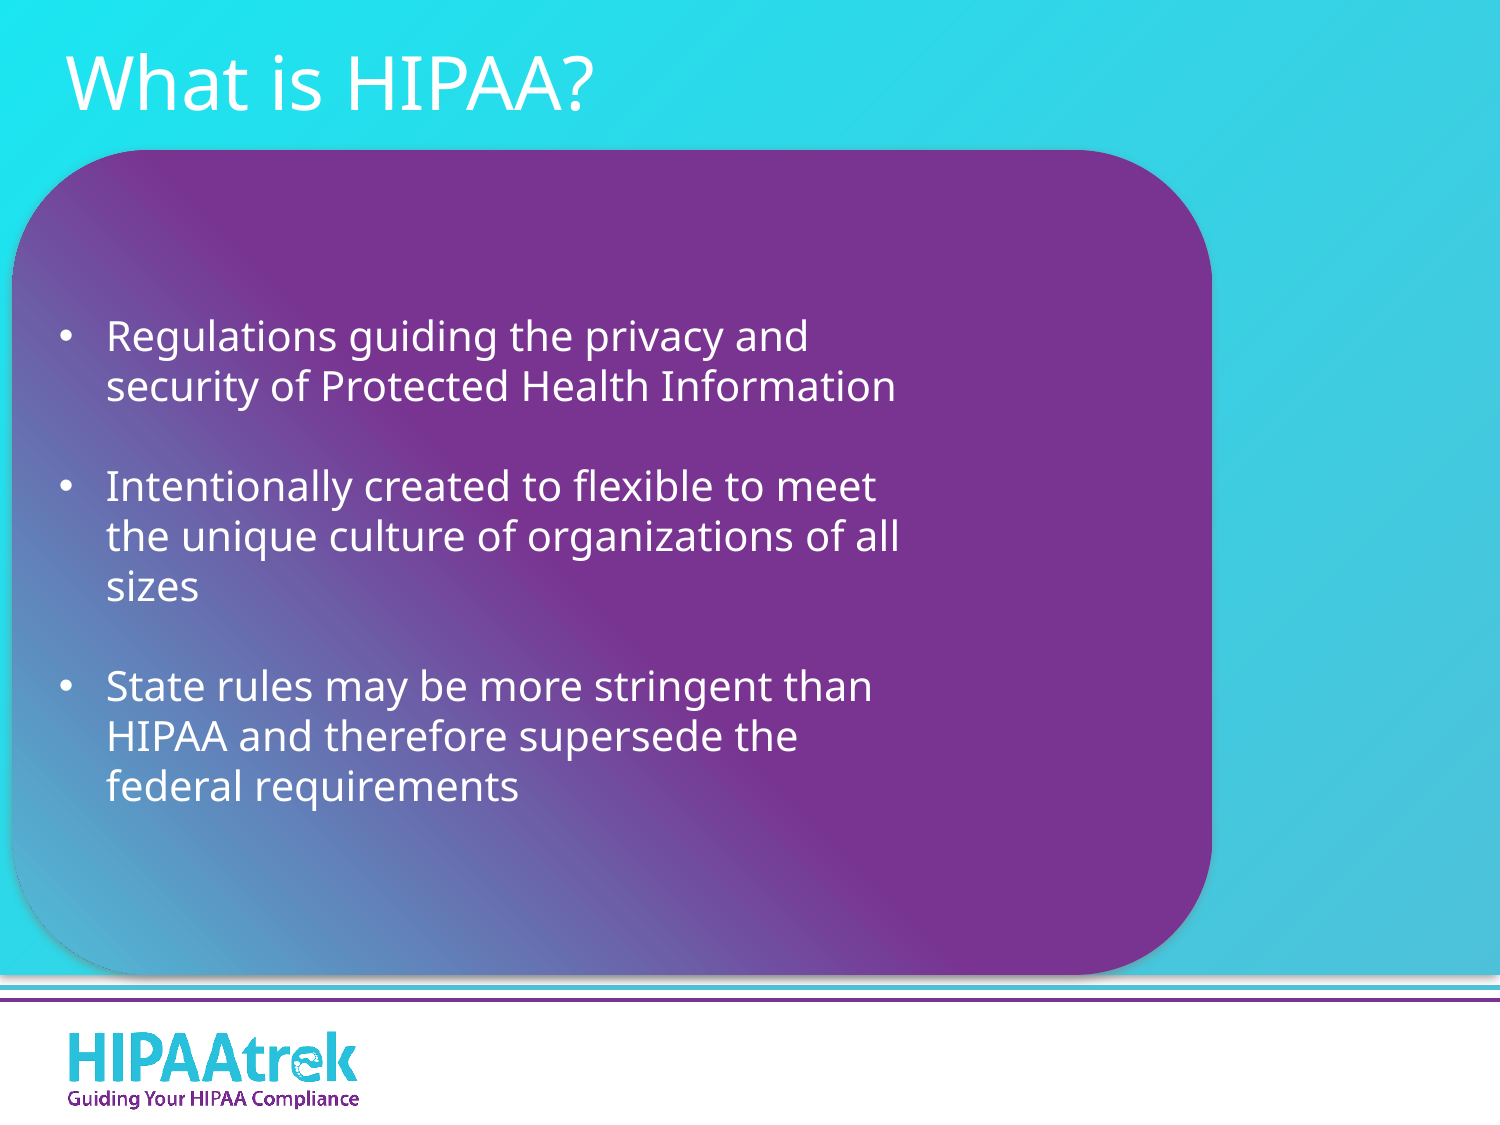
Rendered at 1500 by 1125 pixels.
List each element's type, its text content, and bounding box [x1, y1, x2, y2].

text_box [0, 0, 1500, 976]
picture [62, 1024, 363, 1114]
text_box [11, 148, 1214, 976]
text_box Regulations guiding the privacy and security of Protected Health Information Intentionally created to flexible to meet the unique culture of organizations of all sizes State rules may be more stringent than HIPAA and therefore supersede the federal requirements [44, 302, 927, 818]
title What is HIPAA? [50, 27, 1350, 193]
